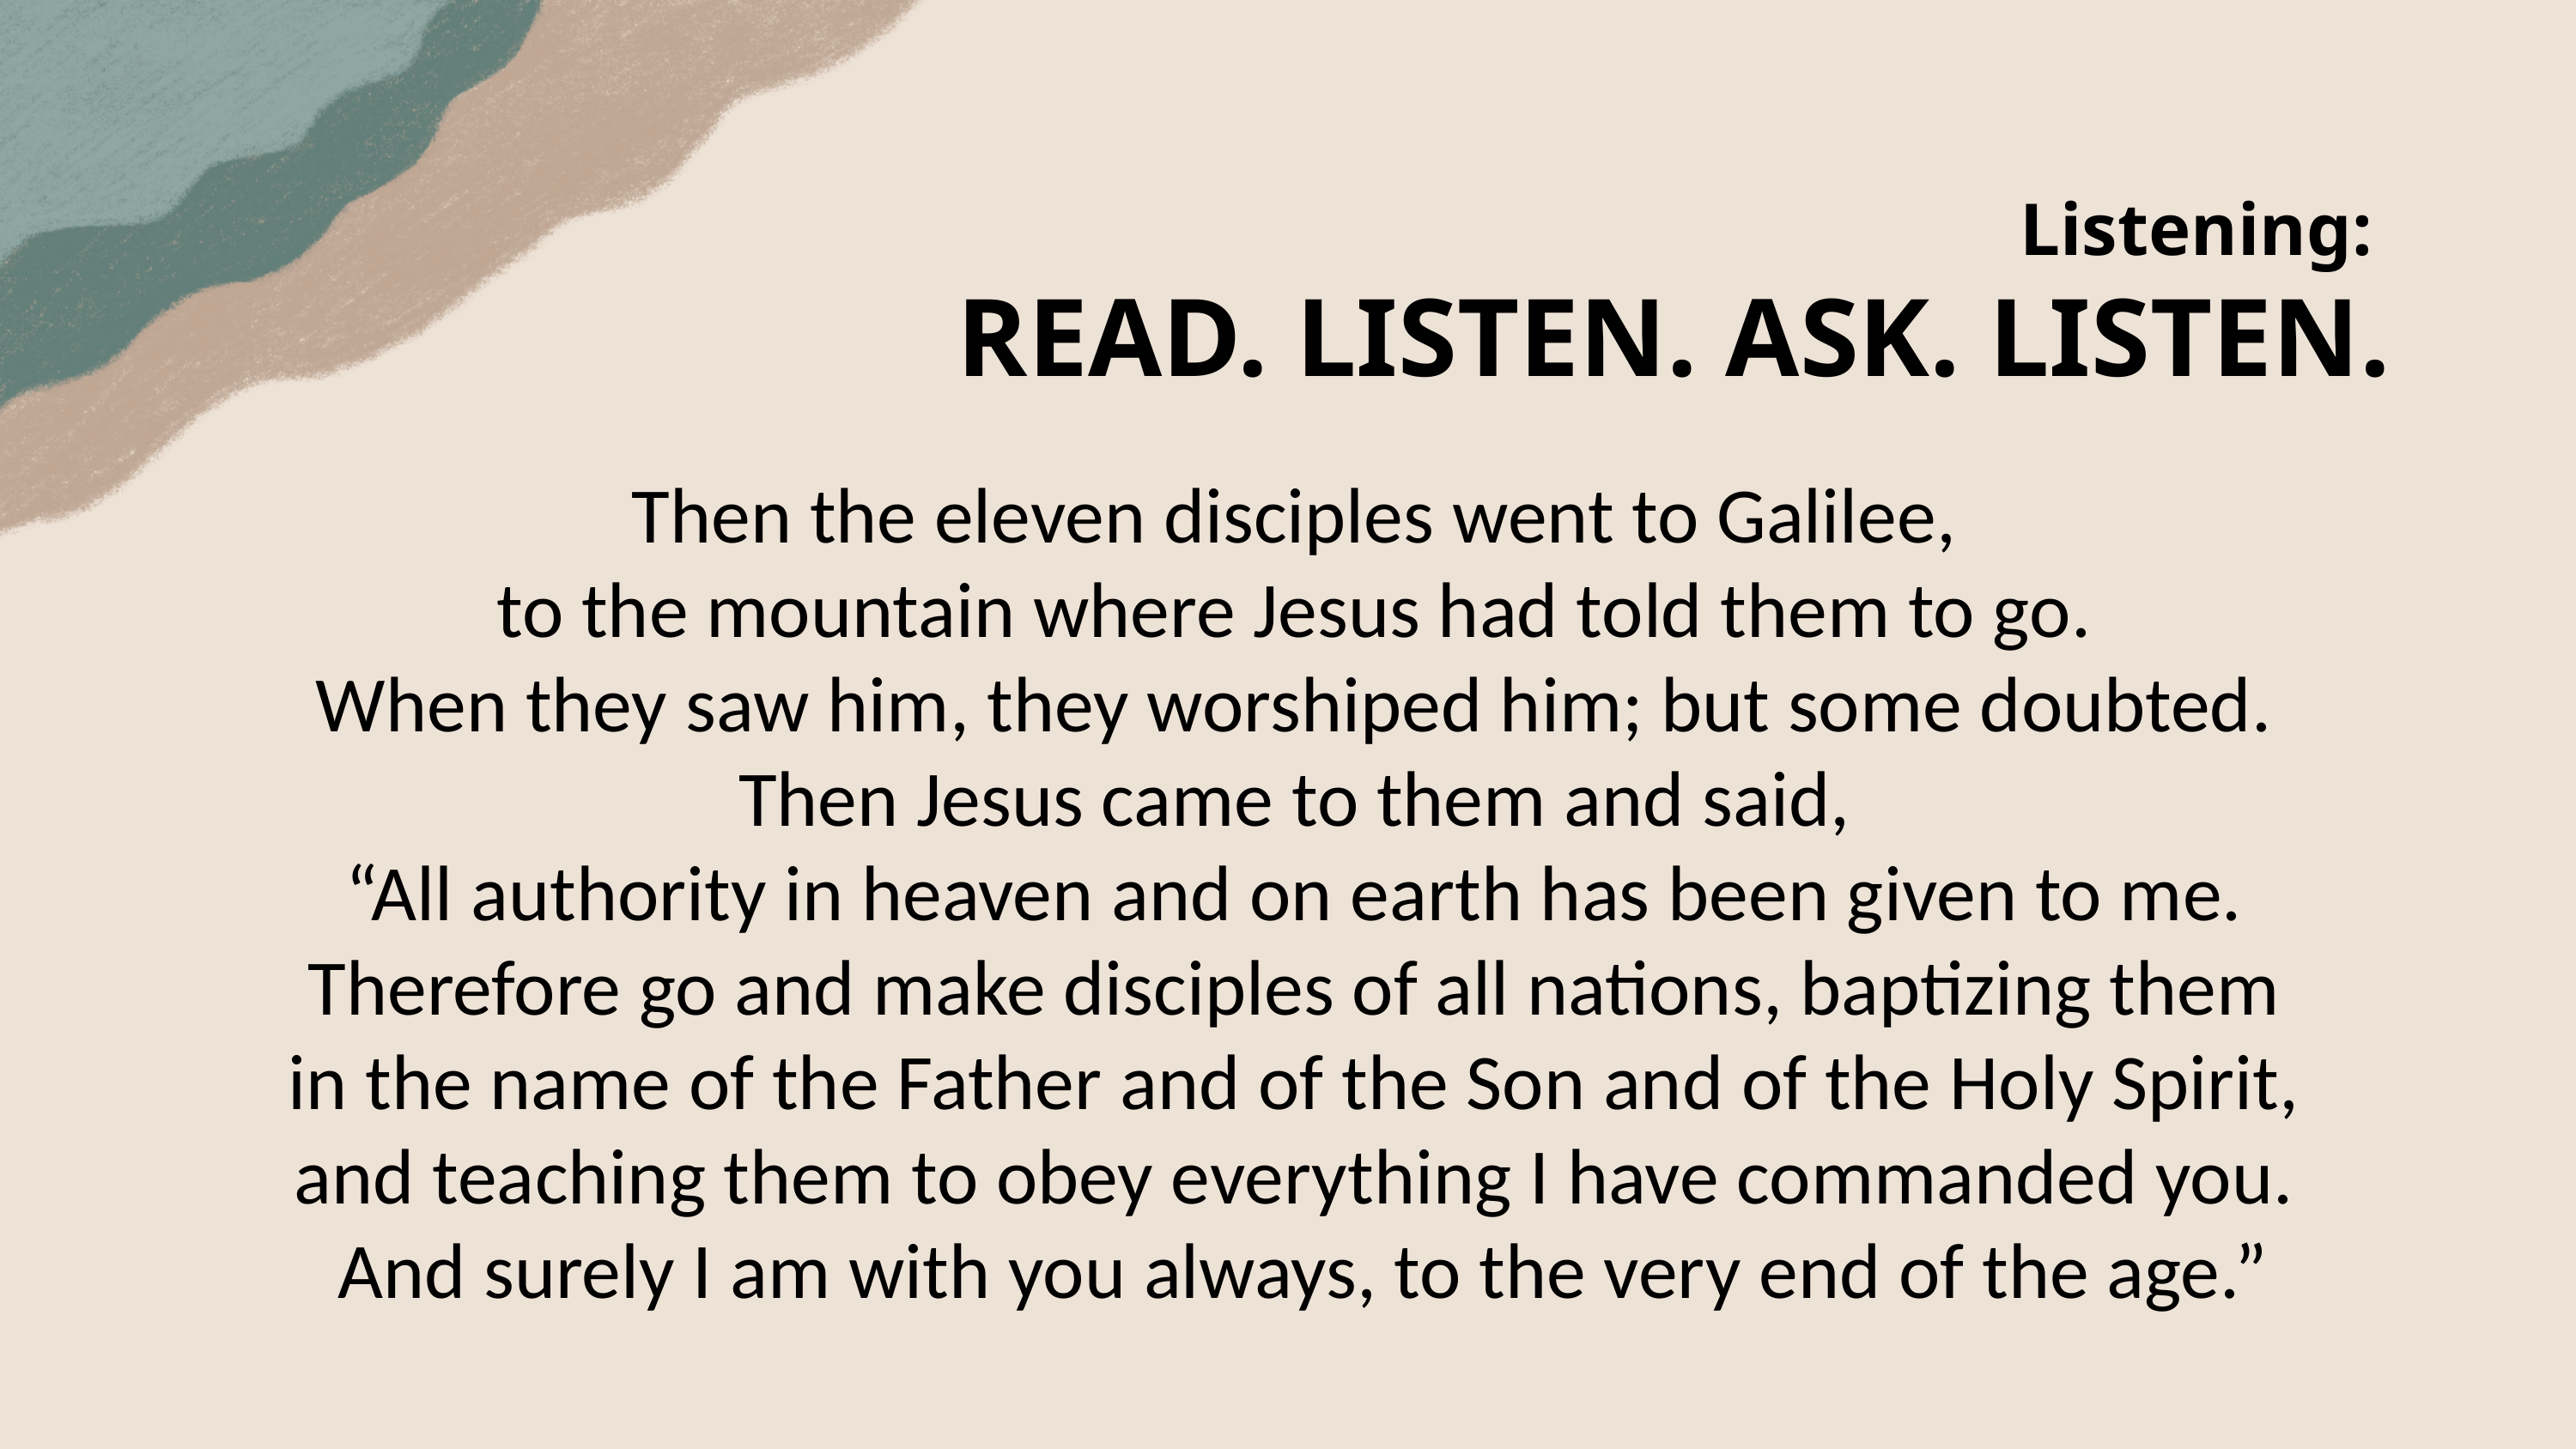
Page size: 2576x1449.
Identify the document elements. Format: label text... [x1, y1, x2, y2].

text_box Then the eleven disciples went to Galilee, to the mountain where Jesus had told them to go. When they saw him, they worshiped him; but some doubted. Then Jesus came to them and said, “All authority in heaven and on earth has been given to me. Therefore go and make disciples of all nations, baptizing them in the name of the Father and of the Son and of the Holy Spirit, and teaching them to obey everything I have commanded you. And surely I am with you always, to the very end of the age.” [177, 458, 2432, 1321]
text_box [0, 0, 941, 555]
text_box Listening: READ. LISTEN. ASK. LISTEN. [204, 177, 2404, 404]
